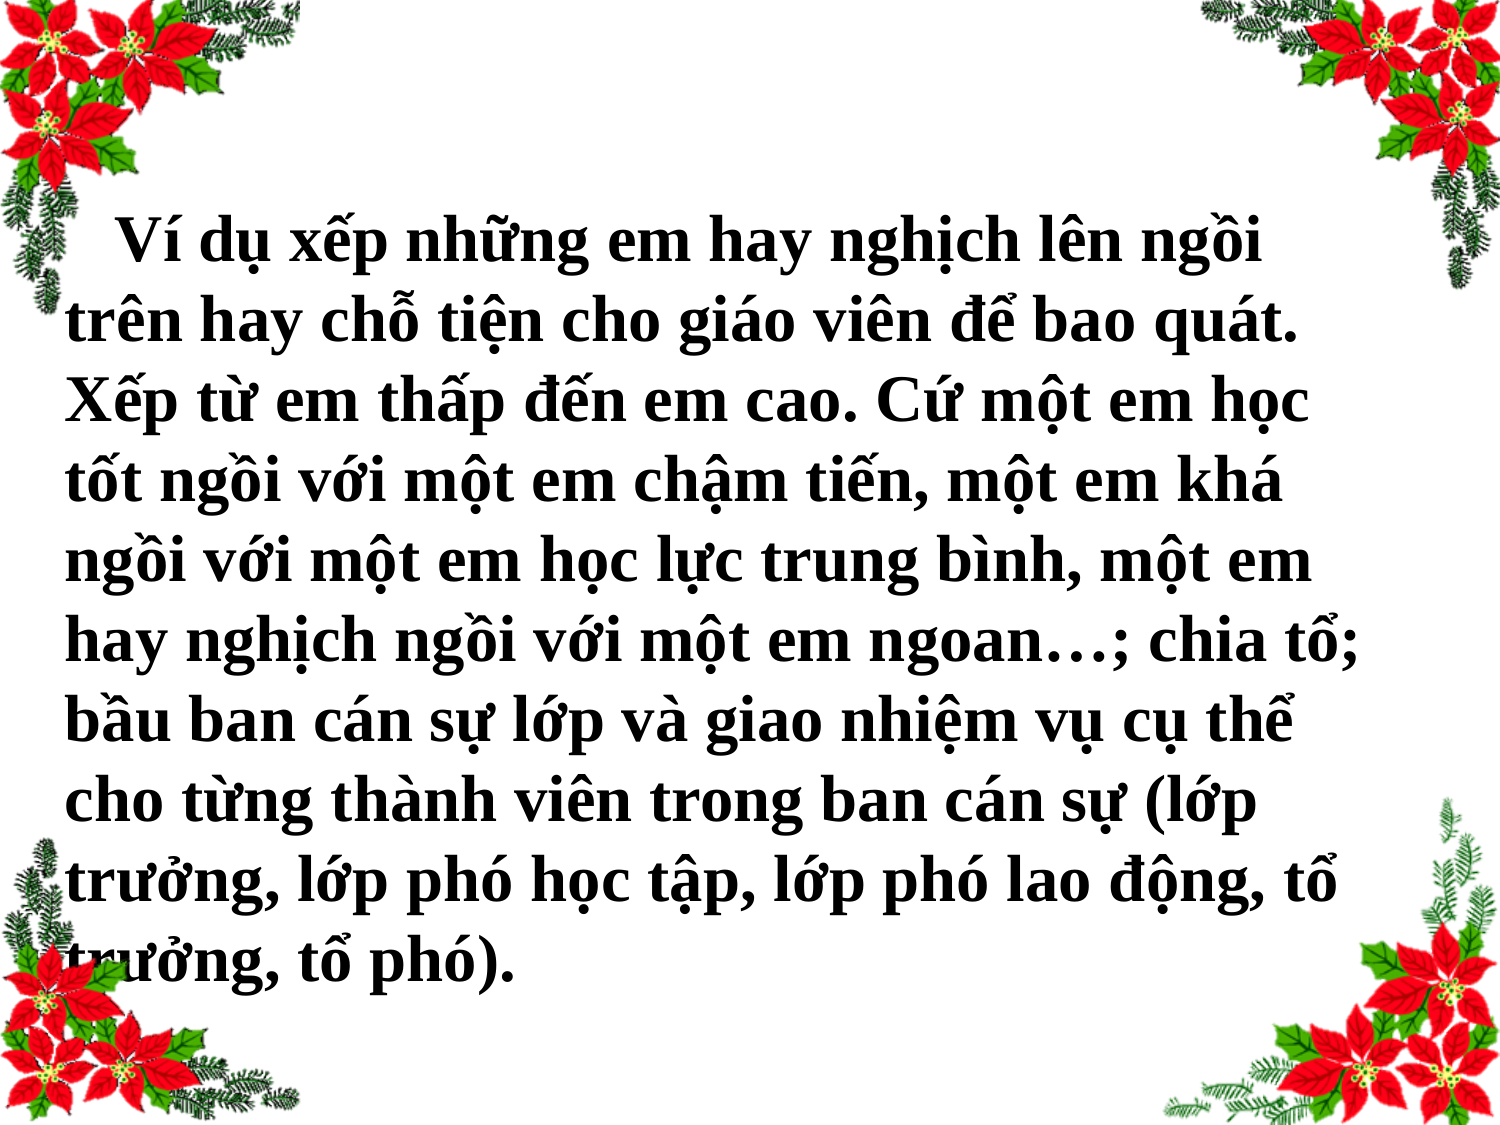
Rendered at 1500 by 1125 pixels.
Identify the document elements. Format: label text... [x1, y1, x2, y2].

picture [0, 837, 305, 1125]
text_box Ví dụ xếp những em hay nghịch lên ngồi trên hay chỗ tiện cho giáo viên để bao quát. Xếp từ em thấp đến em cao. Cứ một em học tốt ngồi với một em chậm tiến, một em khá ngồi với một em học lực trung bình, một em hay nghịch ngồi với một em ngoan…; chia tổ; bầu ban cán sự lớp và giao nhiệm vụ cụ thể cho từng thành viên trong ban cán sự (lớp trưởng, lớp phó học tập, lớp phó lao động, tổ trưởng, tổ phó). [49, 187, 1413, 1082]
picture [1199, 0, 1500, 295]
picture [1162, 796, 1500, 1125]
picture [0, 0, 301, 322]
